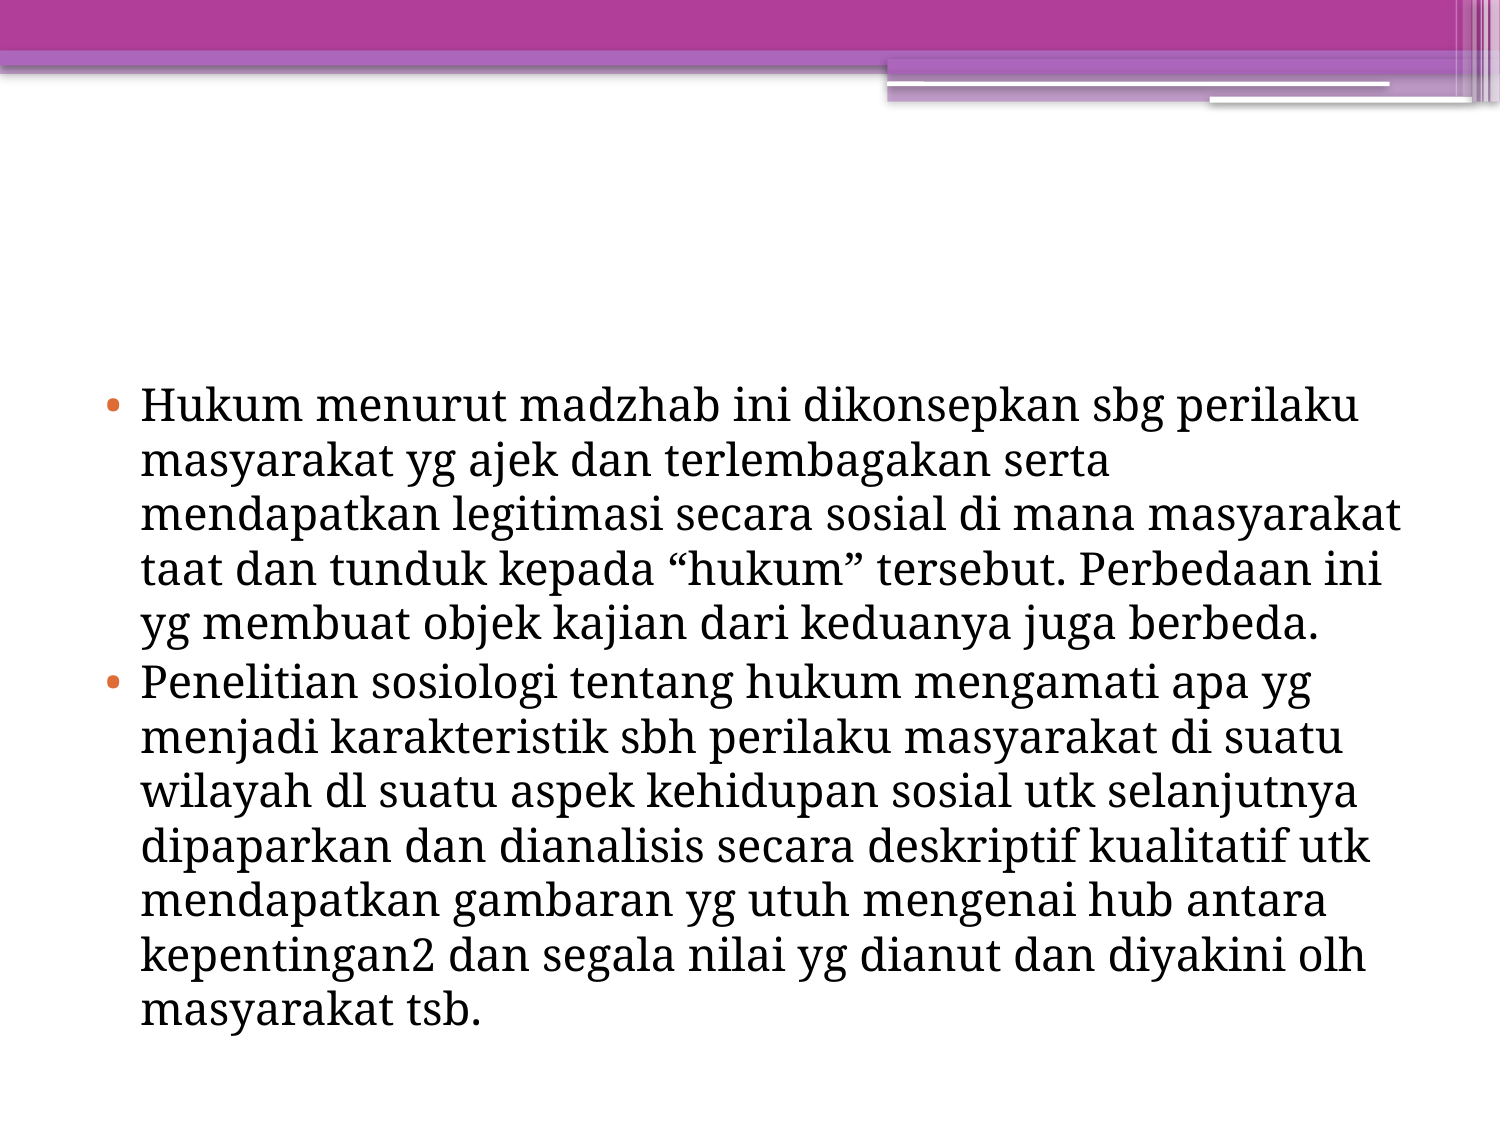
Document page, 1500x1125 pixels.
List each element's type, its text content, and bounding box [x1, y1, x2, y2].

list Hukum menurut madzhab ini dikonsepkan sbg perilaku masyarakat yg ajek dan terlembagakan serta mendapatkan legitimasi secara sosial di mana masyarakat taat dan tunduk kepada “hukum” tersebut. Perbedaan ini yg membuat objek kajian dari keduanya juga berbeda. Penelitian sosiologi tentang hukum mengamati apa yg menjadi karakteristik sbh perilaku masyarakat di suatu wilayah dl suatu aspek kehidupan sosial utk selanjutnya dipaparkan dan dianalisis secara deskriptif kualitatif utk mendapatkan gambaran yg utuh mengenai hub antara kepentingan2 dan segala nilai yg dianut dan diyakini olh masyarakat tsb. [75, 368, 1425, 1079]
